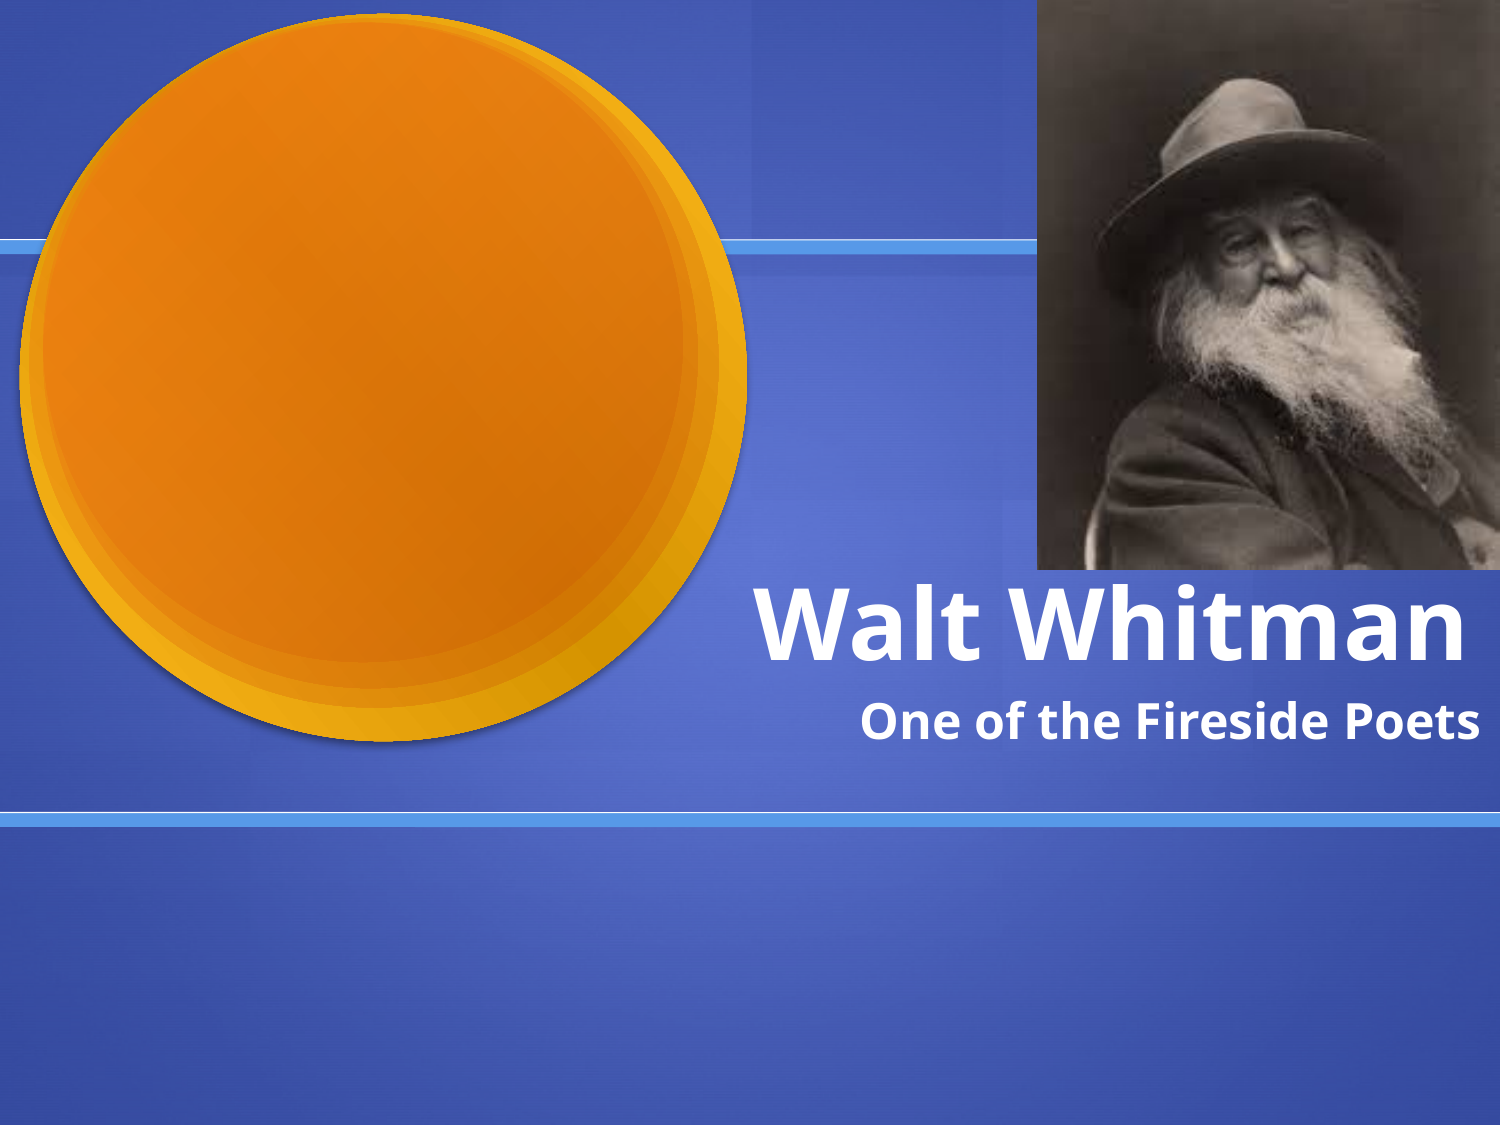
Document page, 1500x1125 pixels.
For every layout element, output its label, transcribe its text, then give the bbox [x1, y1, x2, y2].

subtitle One of the Fireside Poets [691, 681, 1497, 828]
title Walt Whitman [679, 338, 1486, 688]
picture [1036, 0, 1500, 572]
